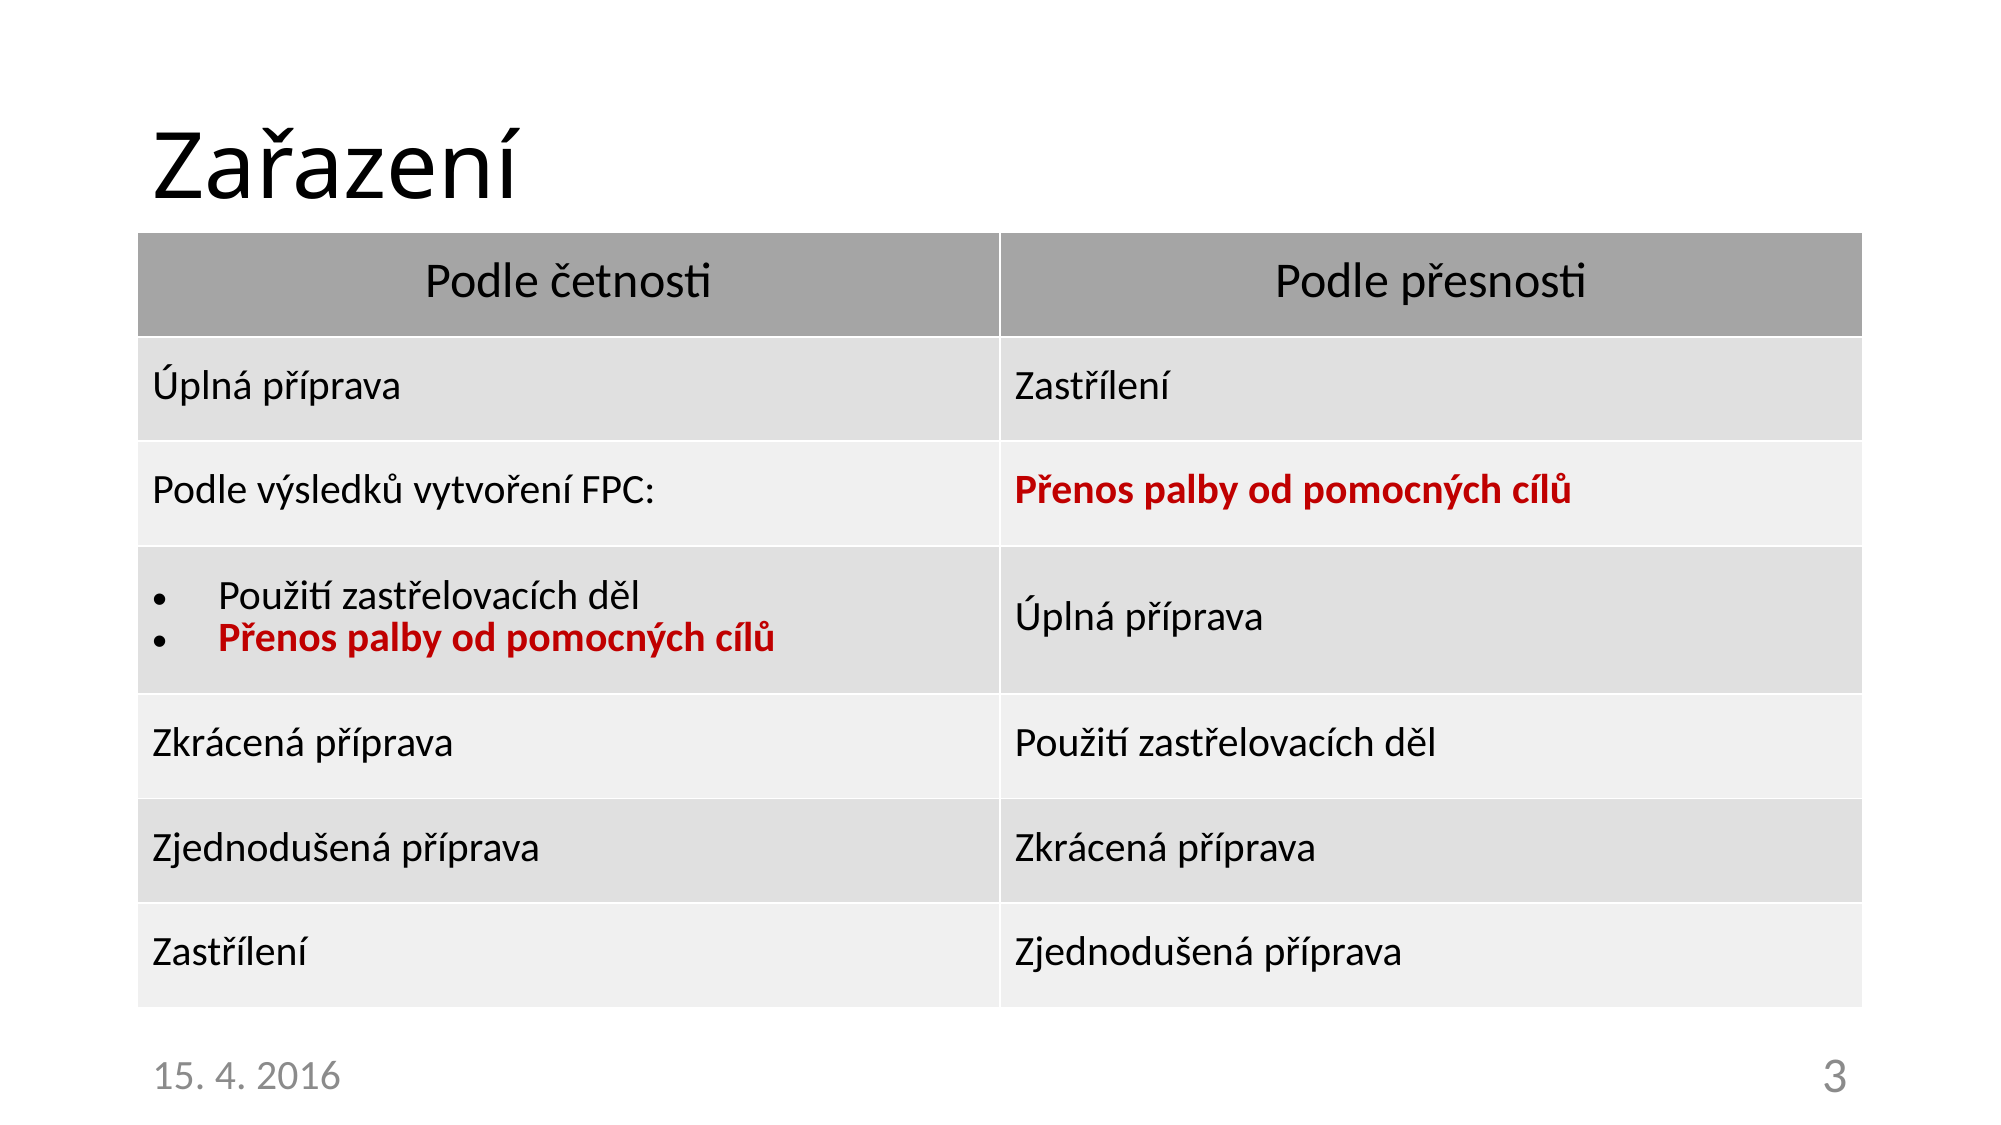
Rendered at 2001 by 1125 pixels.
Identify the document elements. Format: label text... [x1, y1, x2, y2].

table_cell Úplná příprava [138, 338, 999, 440]
table_cell Použití zastřelovacích děl Přenos palby od pomocných cílů [138, 547, 999, 693]
table_cell Zastřílení [138, 904, 999, 1007]
table_cell Zjednodušená příprava [1001, 904, 1862, 1007]
table_cell Použití zastřelovacích děl [1001, 695, 1862, 798]
slide_number 15. 4. 2016 [137, 1042, 588, 1103]
title Zařazení [137, 59, 1863, 231]
table_header Podle četnosti [138, 233, 999, 336]
table_header Podle přesnosti [1001, 233, 1862, 336]
table_cell Zastřílení [1001, 338, 1862, 440]
slide_number 3 [1412, 1042, 1863, 1103]
table_cell Podle výsledků vytvoření FPC: [138, 442, 999, 545]
table_cell Zkrácená příprava [1001, 799, 1862, 902]
table_cell Zkrácená příprava [138, 695, 999, 798]
table_cell Přenos palby od pomocných cílů [1001, 442, 1862, 545]
table_cell Zjednodušená příprava [138, 799, 999, 902]
table_cell Úplná příprava [1001, 547, 1862, 693]
